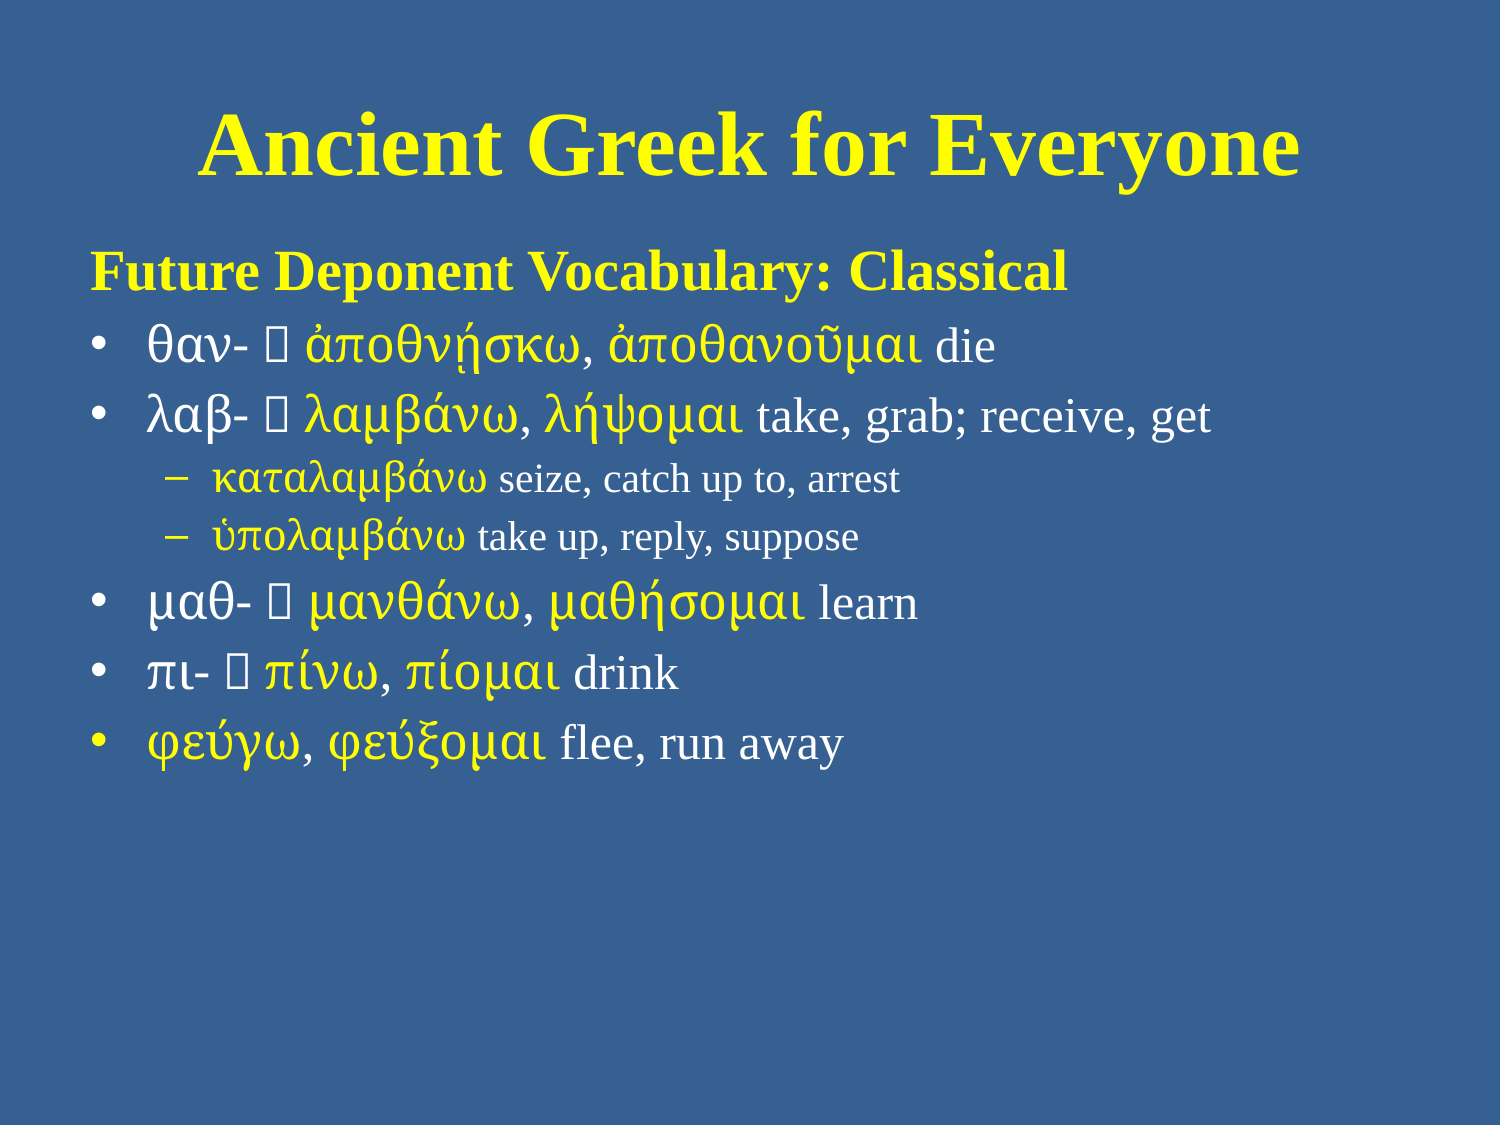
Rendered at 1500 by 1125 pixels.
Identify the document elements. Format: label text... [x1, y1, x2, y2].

title Ancient Greek for Everyone [75, 45, 1425, 224]
list Future Deponent Vocabulary: Classical θαν-  ἀποθνῄσκω, ἀποθανοῦμαι die λαβ-  λαμβάνω, λήψομαι take, grab; receive, get καταλαμβάνω seize, catch up to, arrest ὑπολαμβάνω take up, reply, suppose μαθ-  μανθάνω, μαθήσομαι learn πι-  πίνω, πίομαι drink φεύγω, φεύξομαι flee, run away [75, 224, 1500, 1088]
